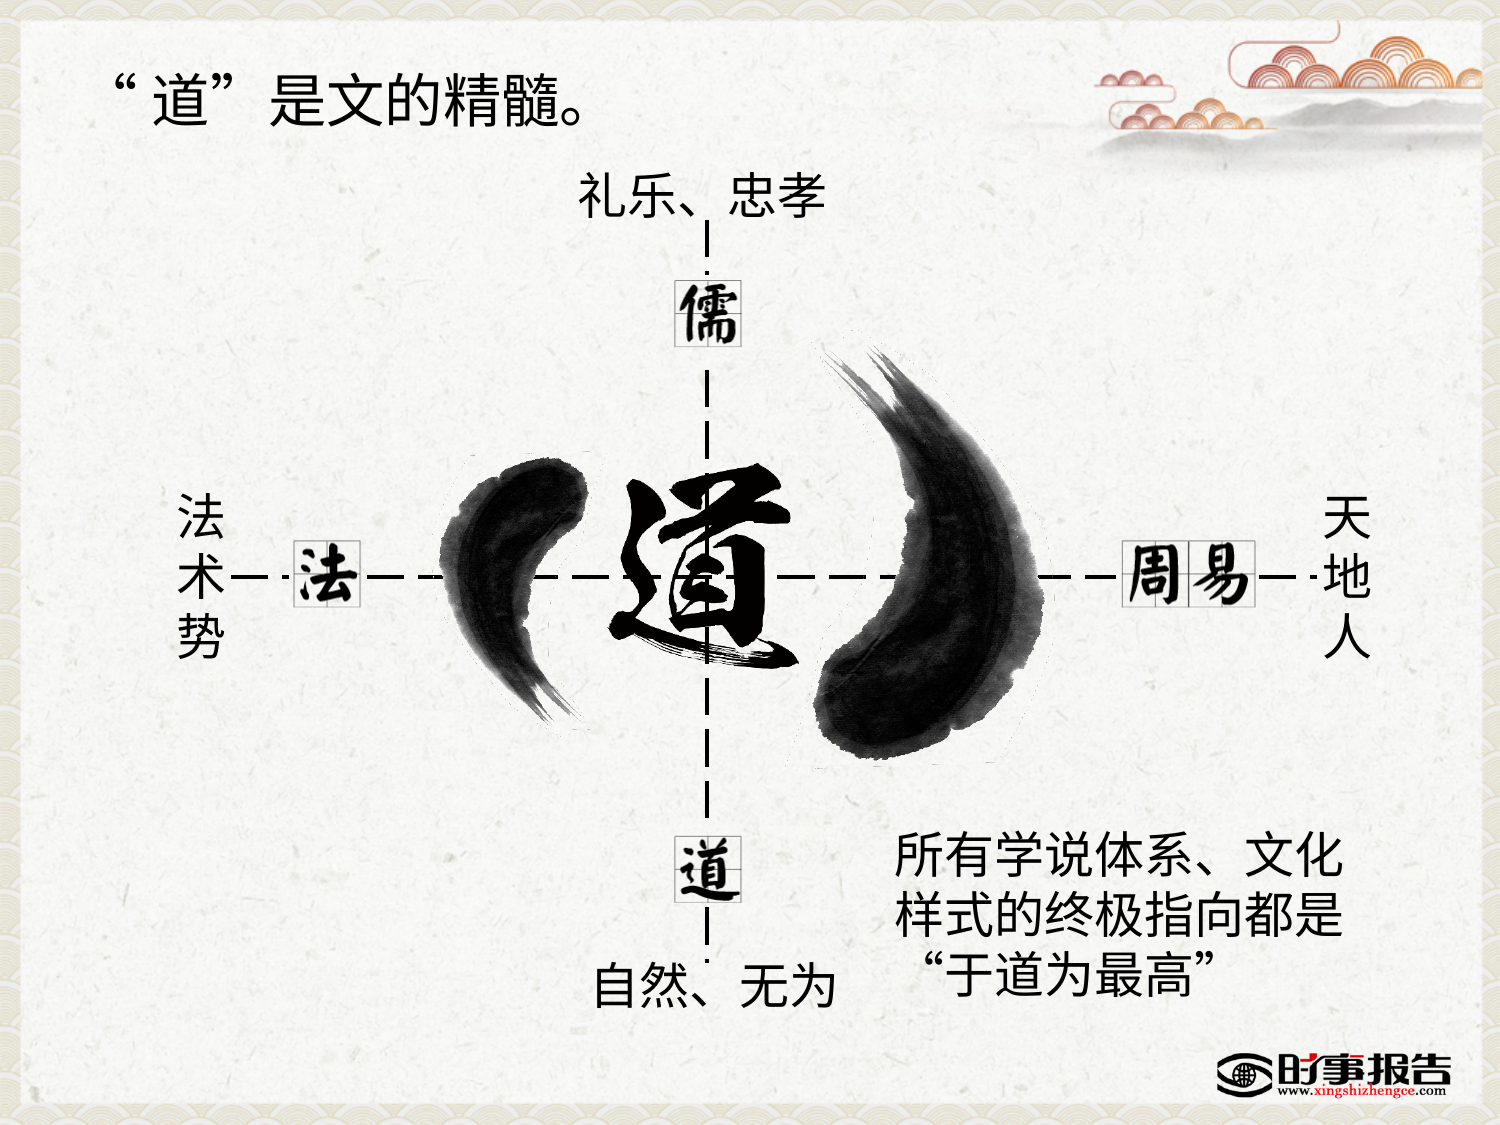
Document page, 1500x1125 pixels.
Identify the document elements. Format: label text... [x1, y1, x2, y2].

picture [0, 0, 1500, 1125]
text_box 法 术 势 [161, 478, 242, 674]
text_box 自然、无为 [575, 960, 855, 1023]
text_box 所有学说体系、文化样式的终极指向都是“于道为最高” [879, 815, 1376, 1011]
text_box 天 地 人 [1307, 478, 1388, 674]
text_box 礼乐、忠孝 [562, 157, 843, 232]
text_box “道”是文的精髓。 [64, 56, 1117, 142]
